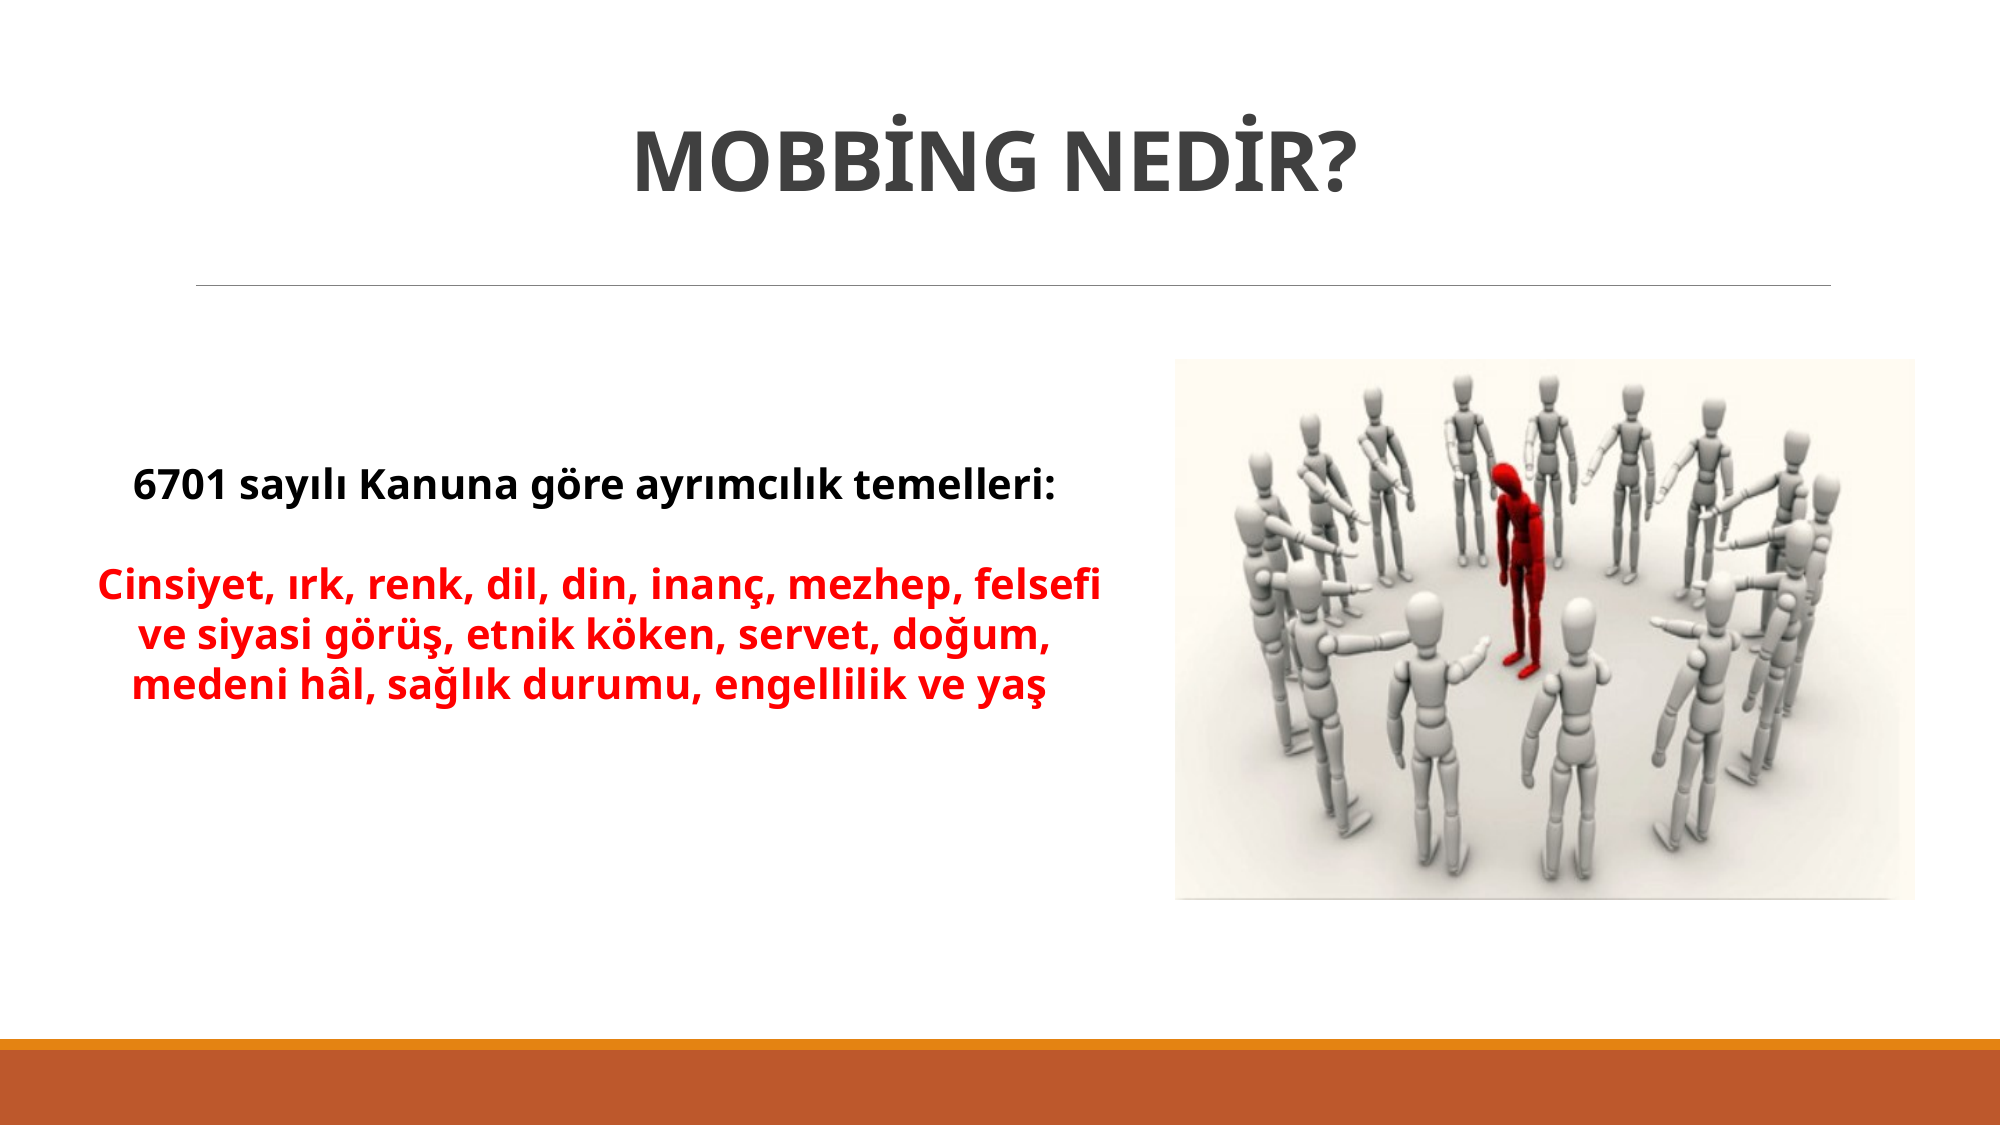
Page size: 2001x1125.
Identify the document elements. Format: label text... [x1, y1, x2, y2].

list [1174, 358, 1916, 901]
title MOBBİNG NEDİR? [180, 47, 1830, 285]
text_box 6701 sayılı Kanuna göre ayrımcılık temelleri: Cinsiyet, ırk, renk, dil, din, inanç, mezhep, felsefi ve siyasi görüş, etnik köken, servet, doğum, medeni hâl, sağlık durumu, engellilik ve yaş [68, 450, 1122, 716]
